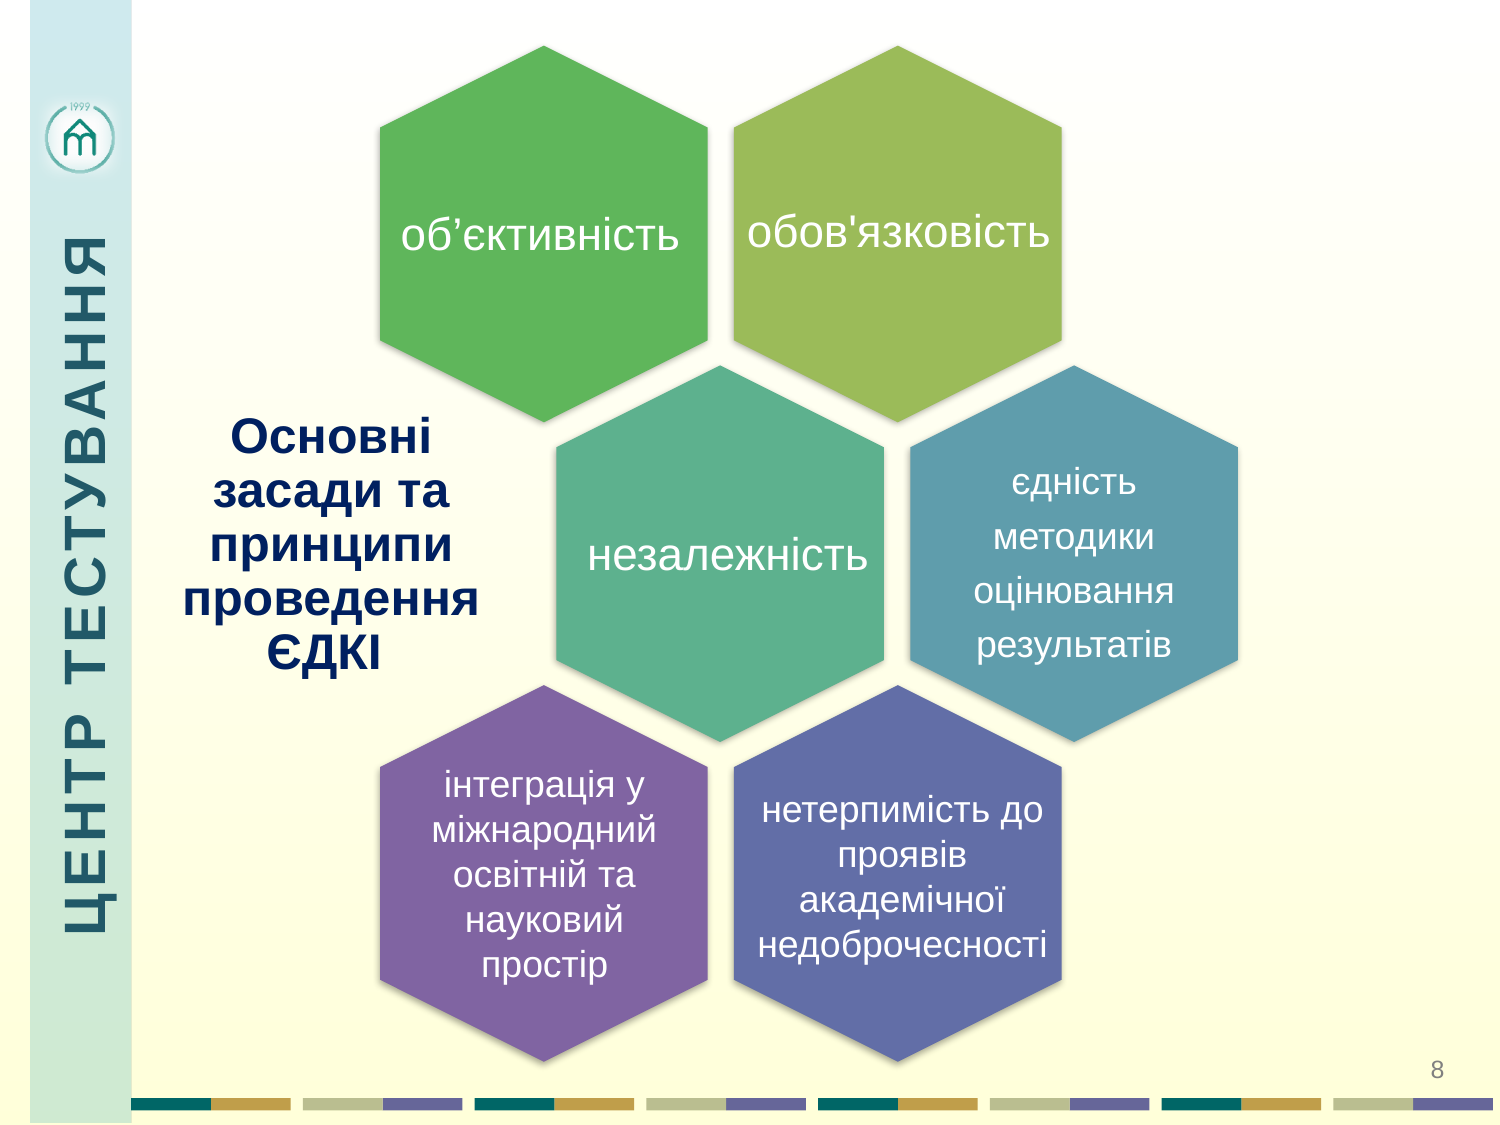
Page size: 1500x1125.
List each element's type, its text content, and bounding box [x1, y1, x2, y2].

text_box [29, 190, 132, 1125]
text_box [127, 45, 1500, 1063]
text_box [131, 1097, 1494, 1111]
picture [32, 89, 127, 186]
slide_number 8 [1352, 1070, 1460, 1096]
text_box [29, 0, 132, 91]
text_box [363, 193, 1077, 1040]
